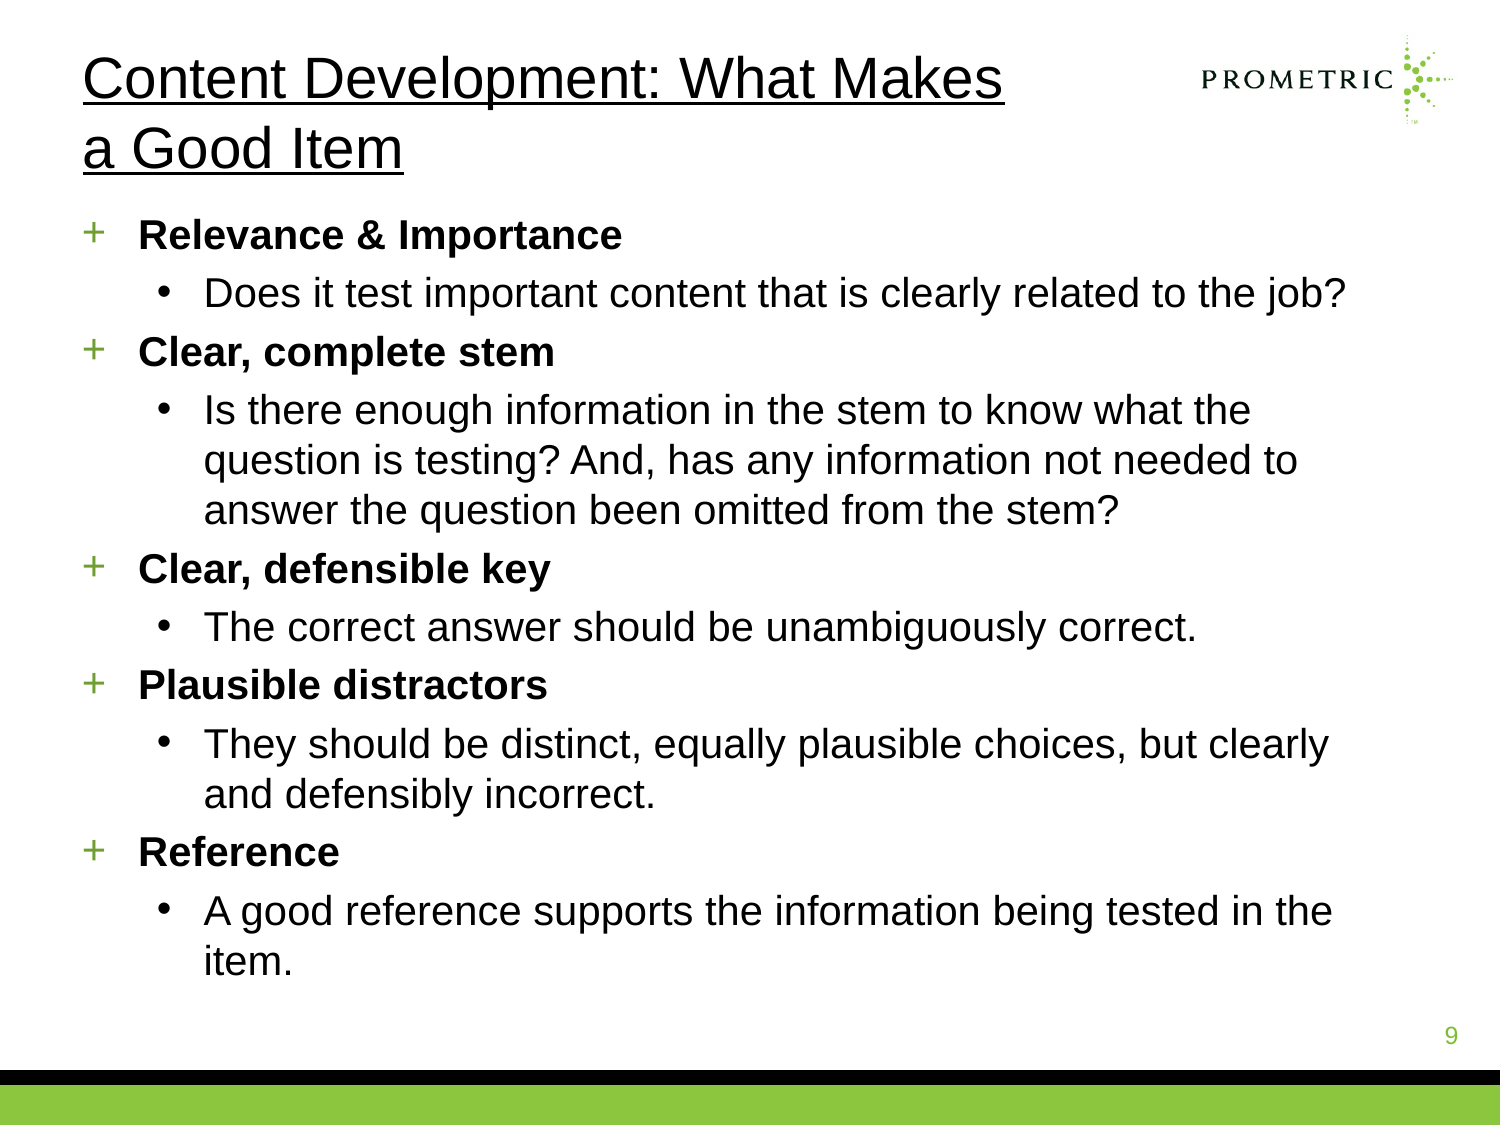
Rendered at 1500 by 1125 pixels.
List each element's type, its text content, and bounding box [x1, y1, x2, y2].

list Relevance & Importance Does it test important content that is clearly related to the job? Clear, complete stem Is there enough information in the stem to know what the question is testing? And, has any information not needed to answer the question been omitted from the stem? Clear, defensible key The correct answer should be unambiguously correct. Plausible distractors They should be distinct, equally plausible choices, but clearly and defensibly incorrect. Reference A good reference supports the information being tested in the item. [66, 200, 1417, 1025]
picture [0, 0, 1500, 1125]
title Content Development: What Makes a Good Item [67, 45, 1068, 175]
slide_number 9 [1312, 1004, 1474, 1065]
